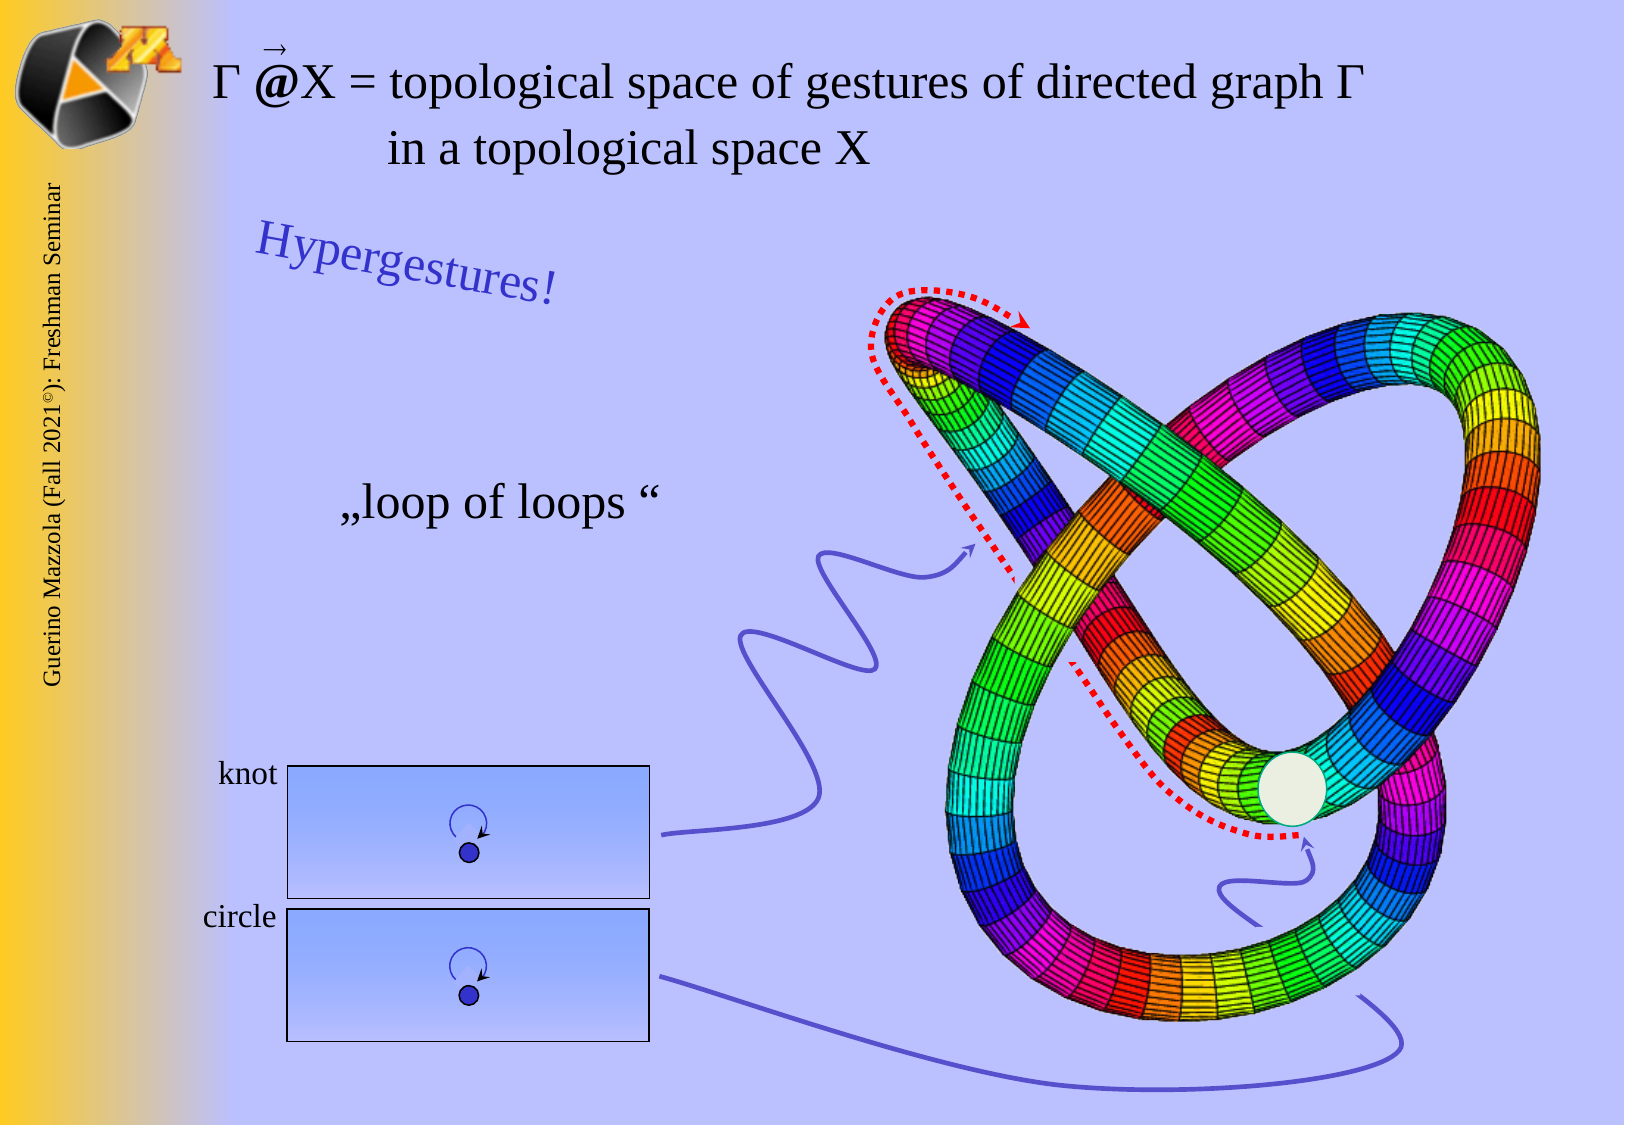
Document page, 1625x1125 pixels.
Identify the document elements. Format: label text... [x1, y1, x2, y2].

picture [12, 18, 196, 149]
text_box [203, 540, 872, 899]
picture [877, 288, 1550, 1031]
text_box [187, 836, 1426, 1099]
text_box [196, 15, 1395, 183]
text_box „loop of loops “ [324, 461, 676, 537]
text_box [868, 286, 1299, 539]
text_box Hypergestures! [236, 192, 592, 329]
